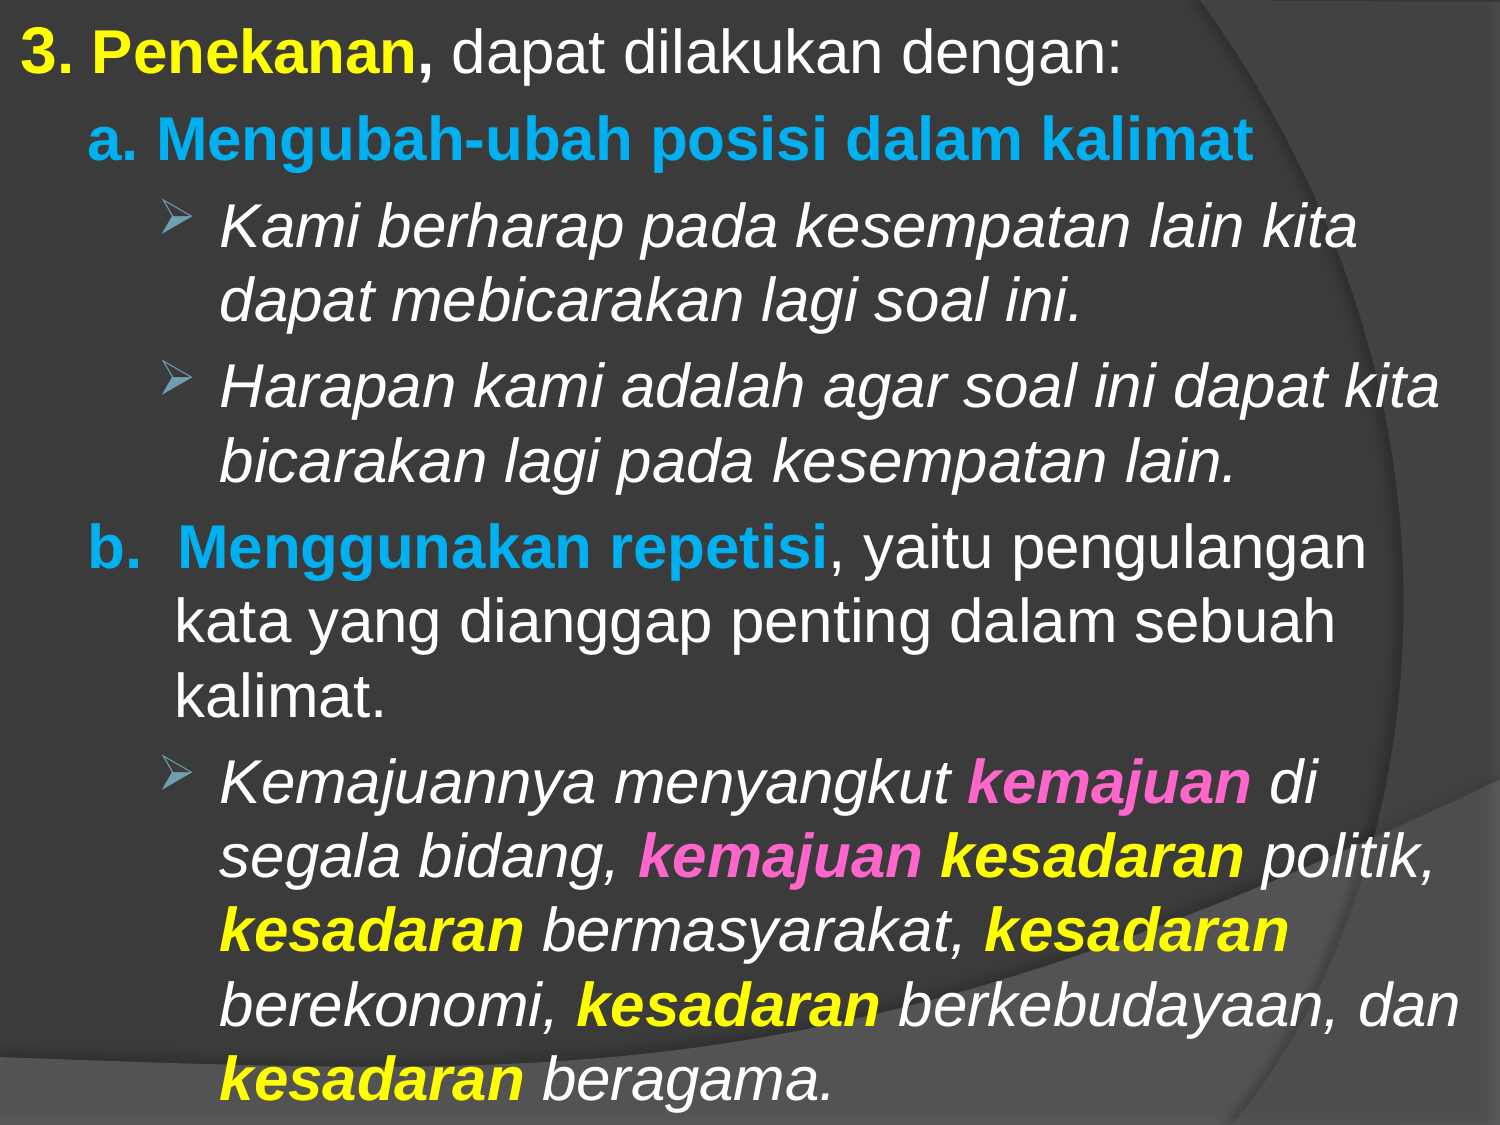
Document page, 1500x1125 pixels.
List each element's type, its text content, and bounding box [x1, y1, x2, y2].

list 3. Penekanan, dapat dilakukan dengan: a. Mengubah-ubah posisi dalam kalimat Kami berharap pada kesempatan lain kita dapat mebicarakan lagi soal ini. Harapan kami adalah agar soal ini dapat kita bicarakan lagi pada kesempatan lain. b. Menggunakan repetisi, yaitu pengulangan kata yang dianggap penting dalam sebuah kalimat. Kemajuannya menyangkut kemajuan di segala bidang, kemajuan kesadaran politik, kesadaran bermasyarakat, kesadaran berekonomi, kesadaran berkebudayaan, dan kesadaran beragama. [0, 0, 1500, 1125]
